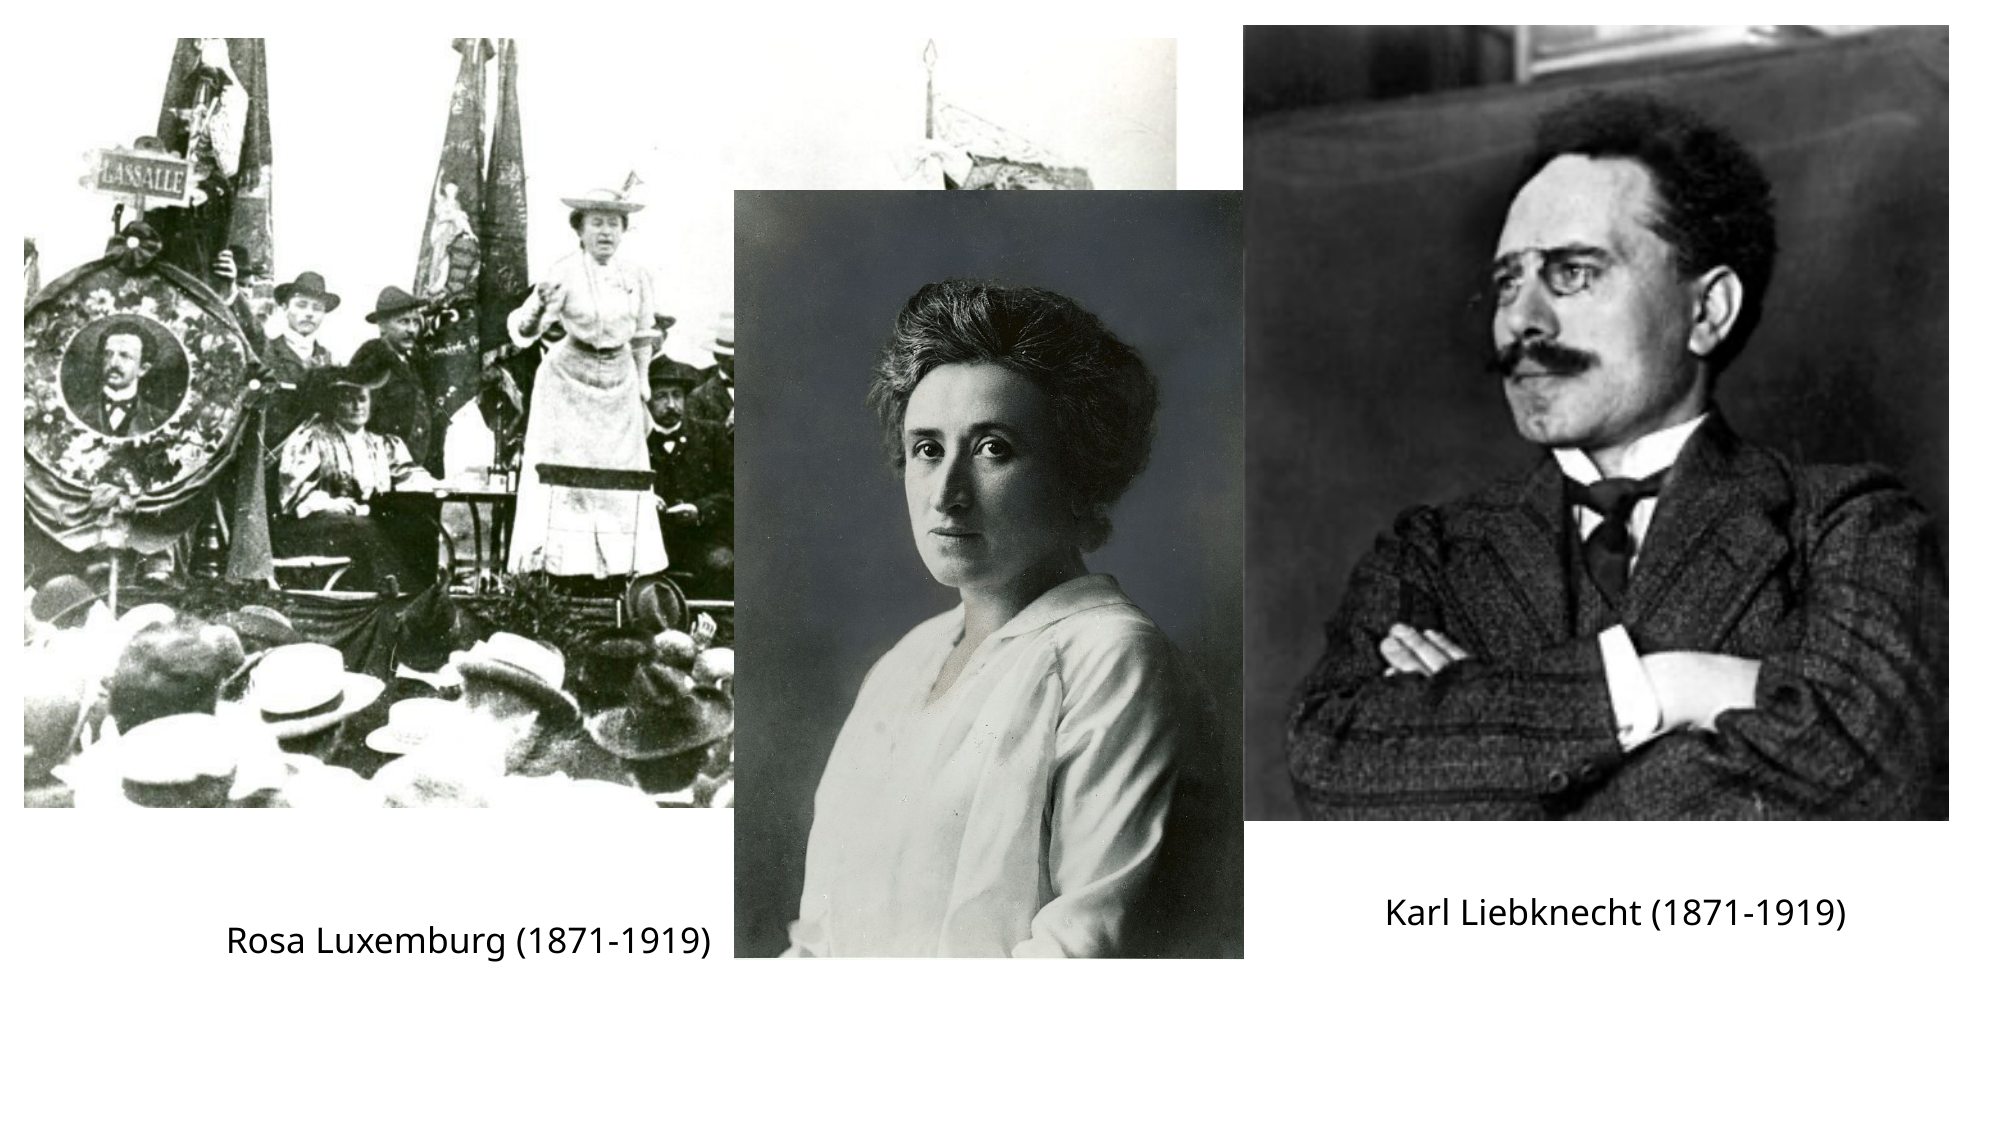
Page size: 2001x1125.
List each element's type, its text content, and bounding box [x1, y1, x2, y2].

text_box Rosa Luxemburg (1871-1919) [24, 902, 913, 976]
picture [24, 25, 1949, 960]
text_box Karl Liebknecht (1871-1919) [1282, 874, 1949, 948]
